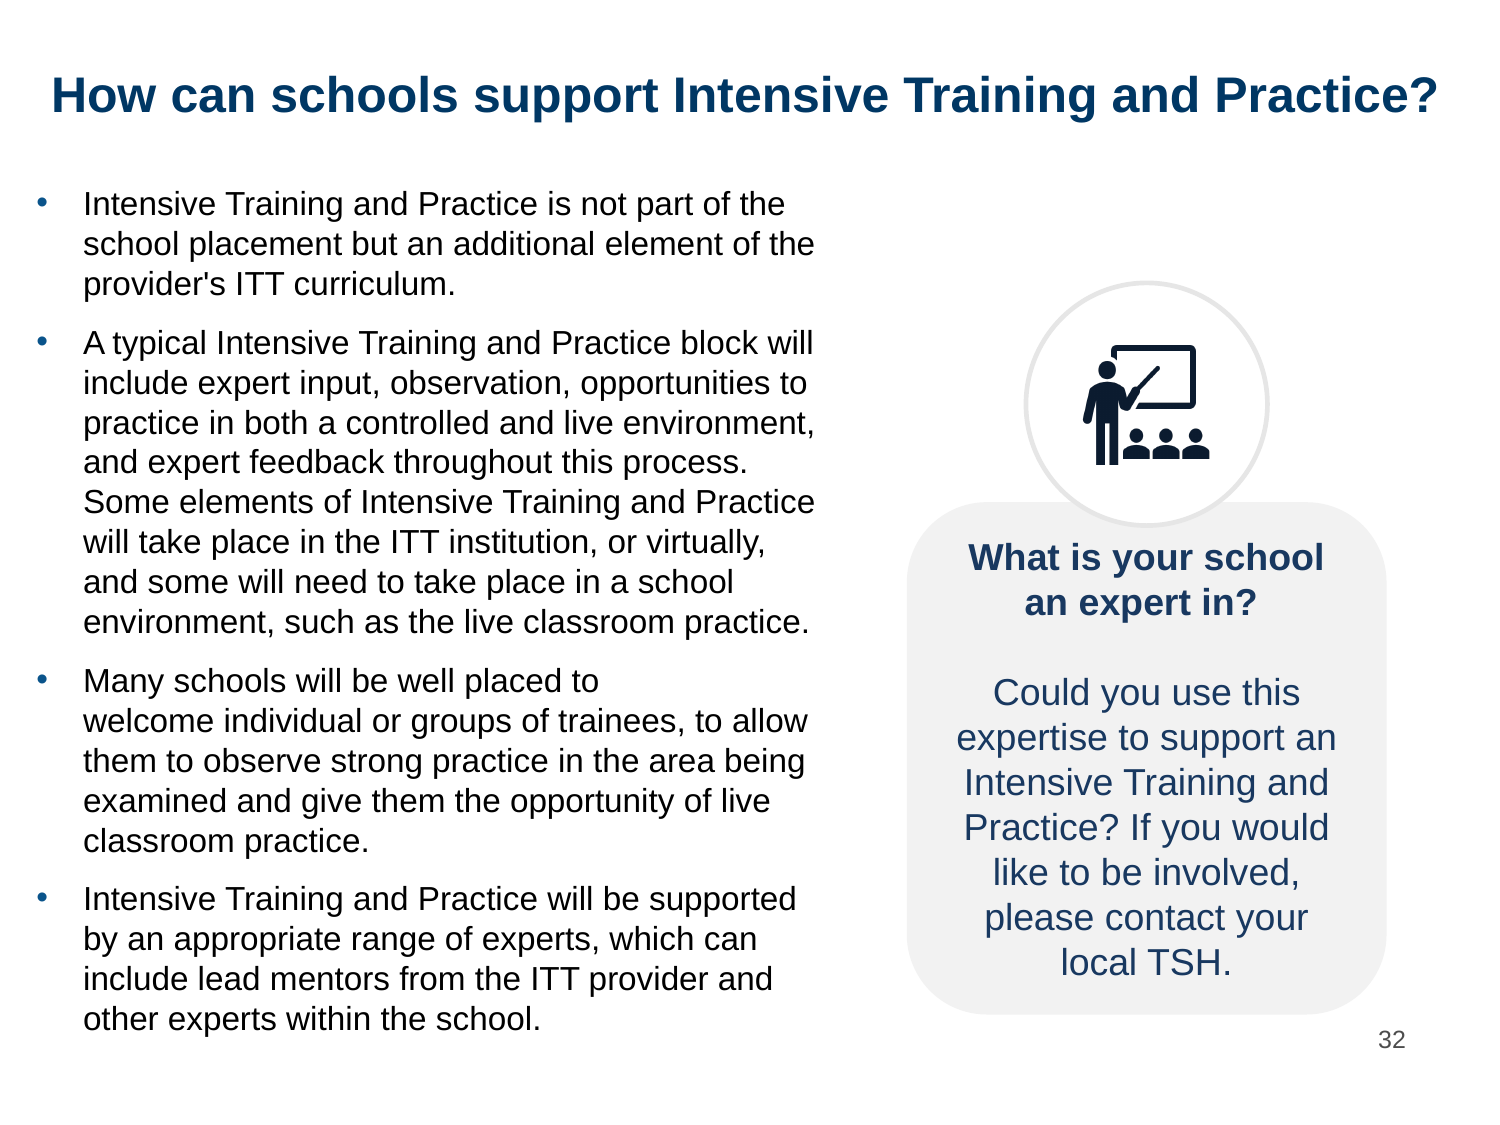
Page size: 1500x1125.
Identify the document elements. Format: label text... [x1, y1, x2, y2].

text_box [1024, 281, 1270, 528]
list Intensive Training and Practice is not part of the school placement but an additional element of the provider's ITT curriculum. A typical Intensive Training and Practice block will include expert input, observation, opportunities to practice in both a controlled and live environment, and expert feedback throughout this process. Some elements of Intensive Training and Practice will take place in the ITT institution, or virtually, and some will need to take place in a school environment, such as the live classroom practice. Many schools will be well placed to welcome individual or groups of trainees, to allow them to observe strong practice in the area being examined and give them the opportunity of live classroom practice. Intensive Training and Practice will be supported by an appropriate range of experts, which can include lead mentors from the ITT provider and other experts within the school. [36, 182, 826, 1125]
slide_number 32 [1313, 1023, 1407, 1054]
picture [1075, 329, 1219, 479]
title How can schools support Intensive Training and Practice? [50, 69, 1450, 154]
text_box What is your school an expert in? Could you use this expertise to support an Intensive Training and Practice? If you would like to be involved, please contact your local TSH. [906, 502, 1387, 1015]
